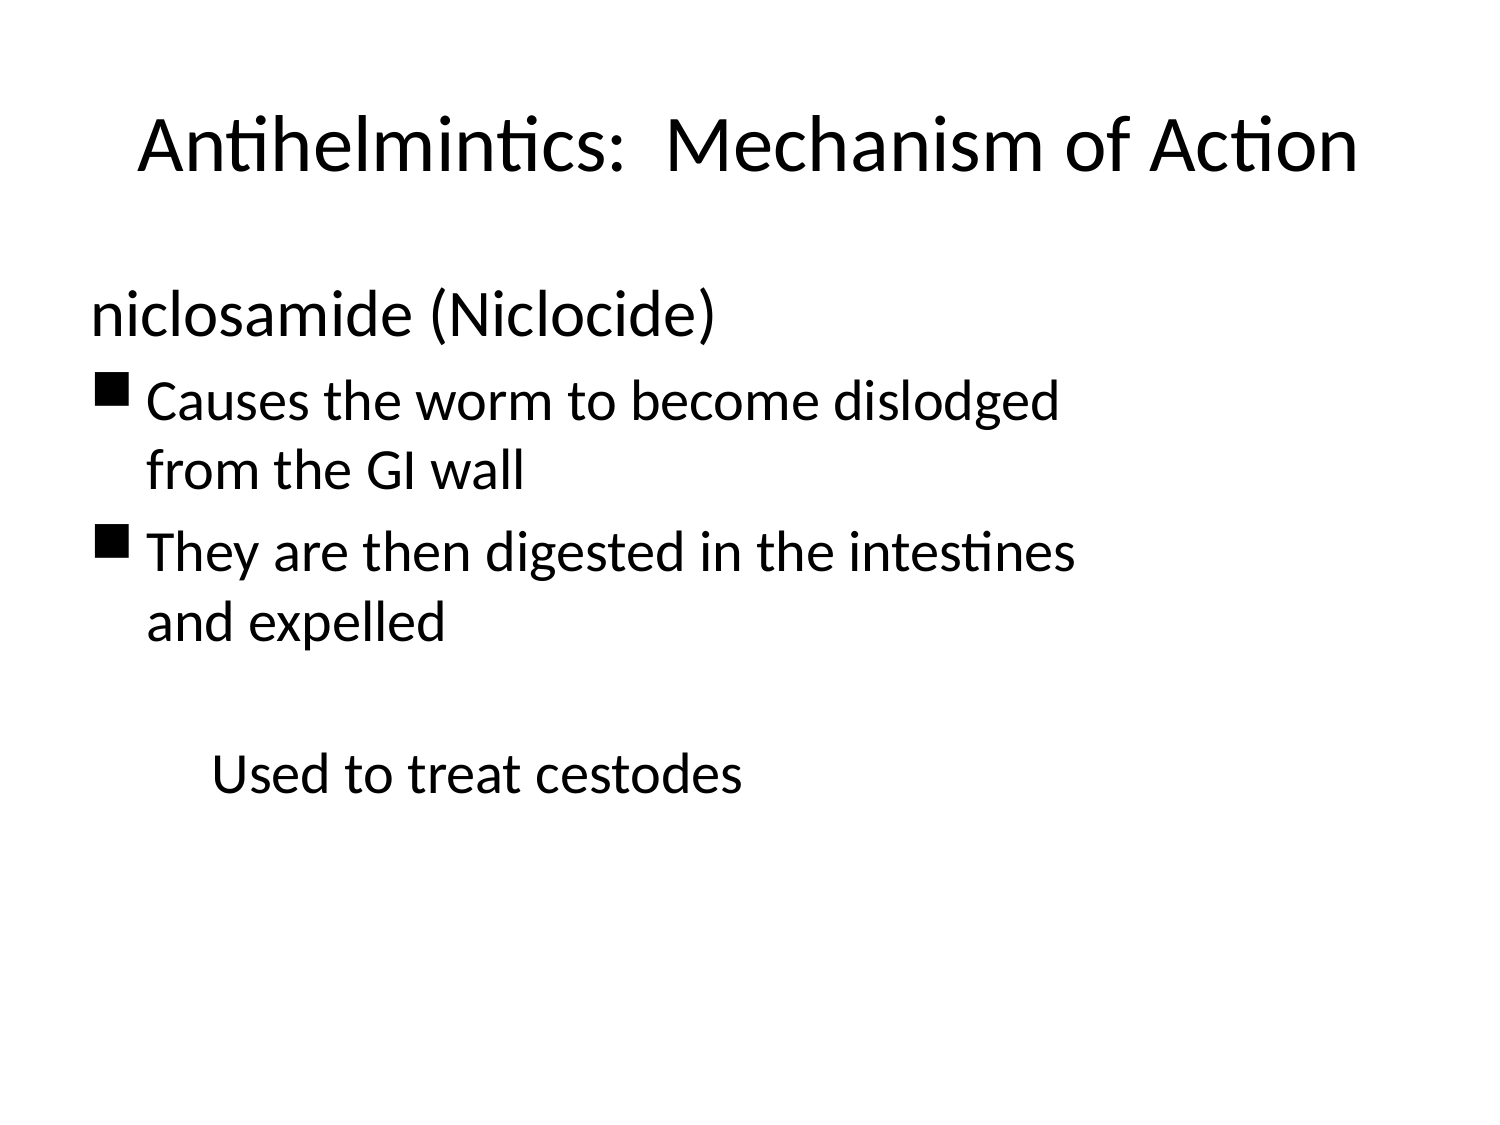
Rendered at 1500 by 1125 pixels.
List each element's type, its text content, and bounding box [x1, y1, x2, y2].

list niclosamide (Niclocide) Causes the worm to become dislodged from the GI wall They are then digested in the intestines and expelled Used to treat cestodes [75, 262, 1425, 1005]
title Antihelmintics: Mechanism of Action [75, 45, 1425, 233]
